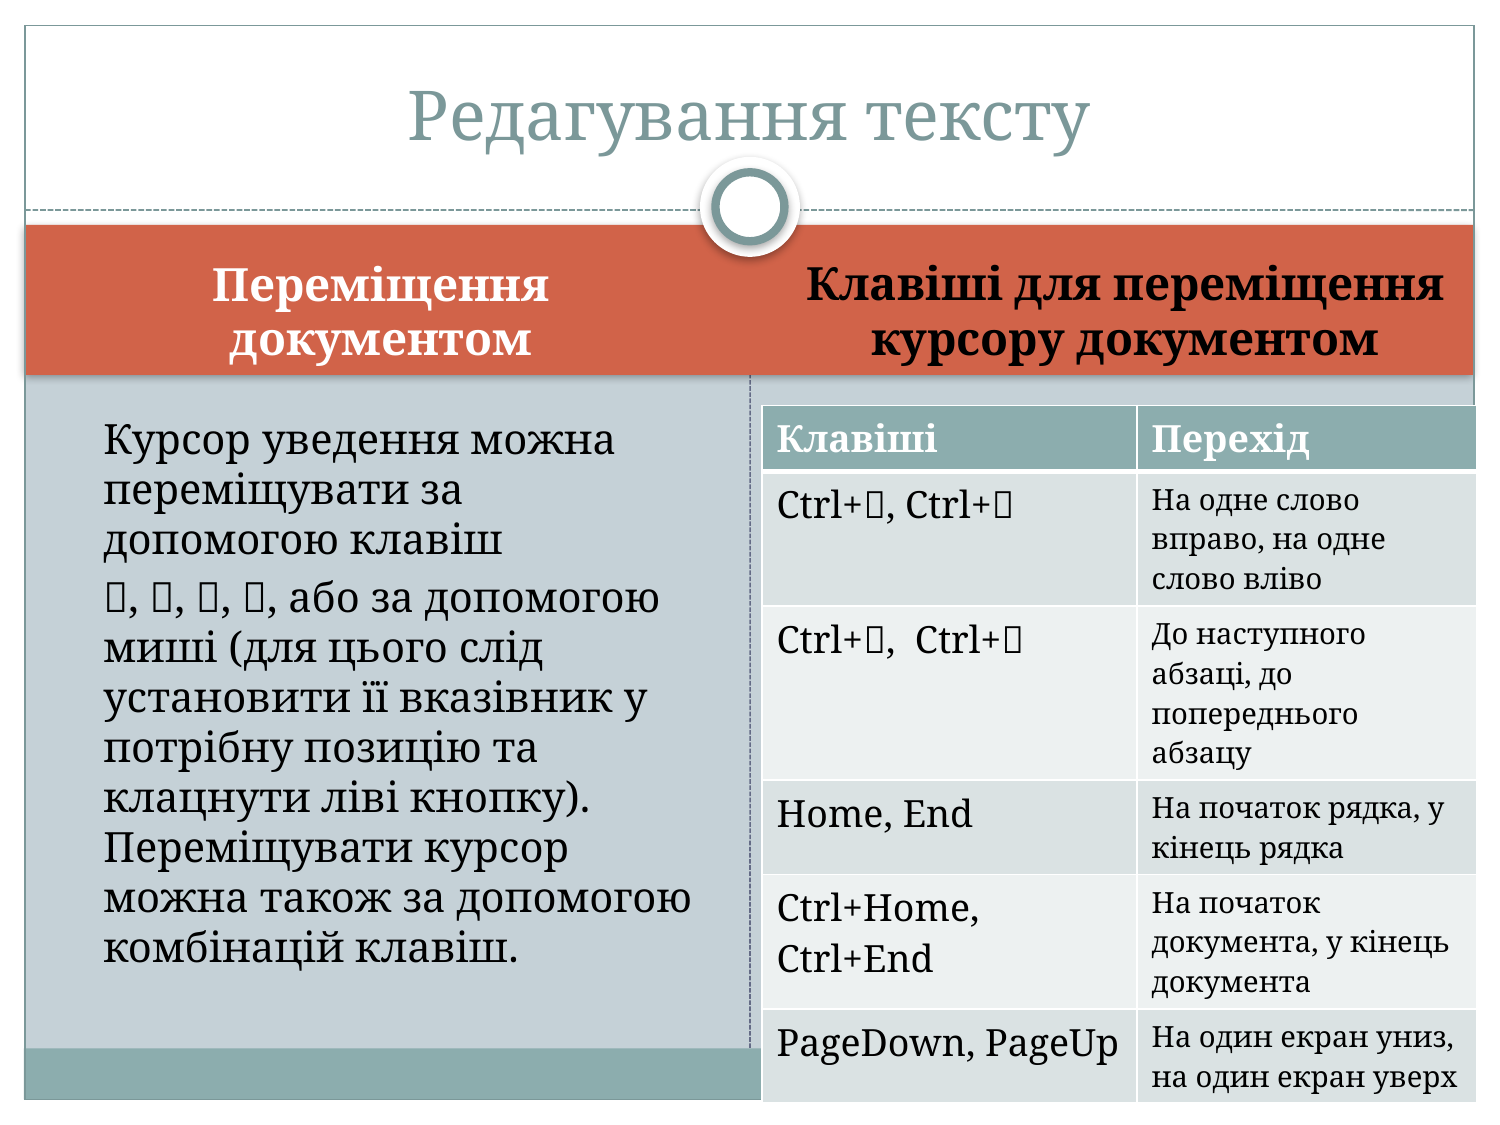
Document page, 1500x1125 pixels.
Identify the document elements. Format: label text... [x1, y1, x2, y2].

table_cell Ctrl+, Ctrl+ [763, 607, 1136, 779]
table_cell На один екран униз, на один екран уверх [1138, 1010, 1476, 1102]
table_cell На одне слово вправо, на одне слово вліво [1138, 474, 1476, 605]
table_cell Ctrl+Home, Ctrl+End [763, 875, 1136, 1008]
list Клавіші для переміщення курсору документом [785, 249, 1466, 371]
table_header Клавіші [763, 406, 1136, 469]
table_cell Home, End [763, 781, 1136, 874]
table_cell На початок документа, у кінець документа [1138, 875, 1476, 1008]
table_cell PageDown, PageUp [763, 1010, 1136, 1102]
table_cell До наступного абзаці, до попереднього абзацу [1138, 607, 1476, 779]
table_header Перехід [1138, 406, 1476, 469]
list Переміщення документом [48, 249, 714, 371]
table_cell Ctrl+, Ctrl+ [763, 474, 1136, 605]
table_cell На початок рядка, у кінець рядка [1138, 781, 1476, 874]
title Редагування тексту [49, 37, 1450, 162]
list Курсор уведення можна переміщувати за допомогою клавіш , , , , або за допомогою миші (для цього слід установити її вказівник у потрібну позицію та клацнути ліві кнопку). Переміщувати курсор можна також за допомогою комбінацій клавіш. [49, 405, 713, 1032]
